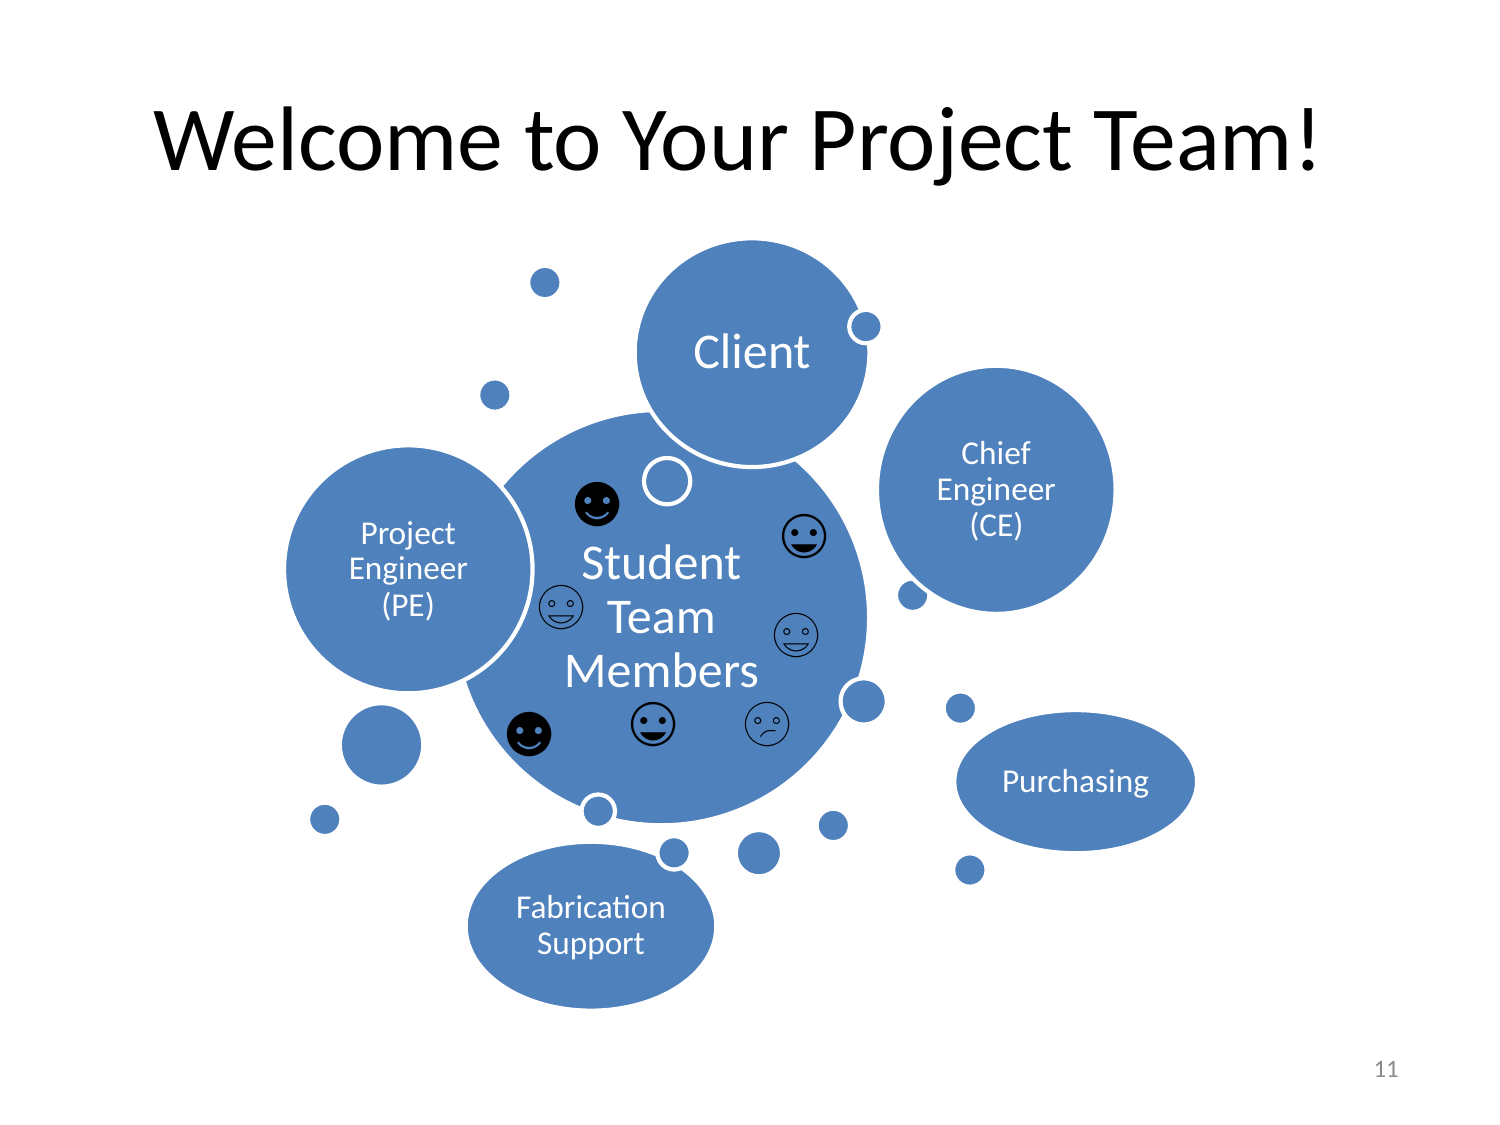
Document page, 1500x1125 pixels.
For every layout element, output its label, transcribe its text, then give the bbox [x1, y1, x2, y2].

picture [738, 696, 795, 752]
slide_number 11 [1064, 1037, 1415, 1098]
picture [569, 476, 626, 532]
picture [625, 696, 681, 752]
picture [501, 706, 557, 763]
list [65, 252, 1416, 996]
picture [533, 579, 590, 635]
title Welcome to Your Project Team! [64, 39, 1415, 227]
picture [767, 606, 824, 663]
picture [776, 508, 832, 565]
